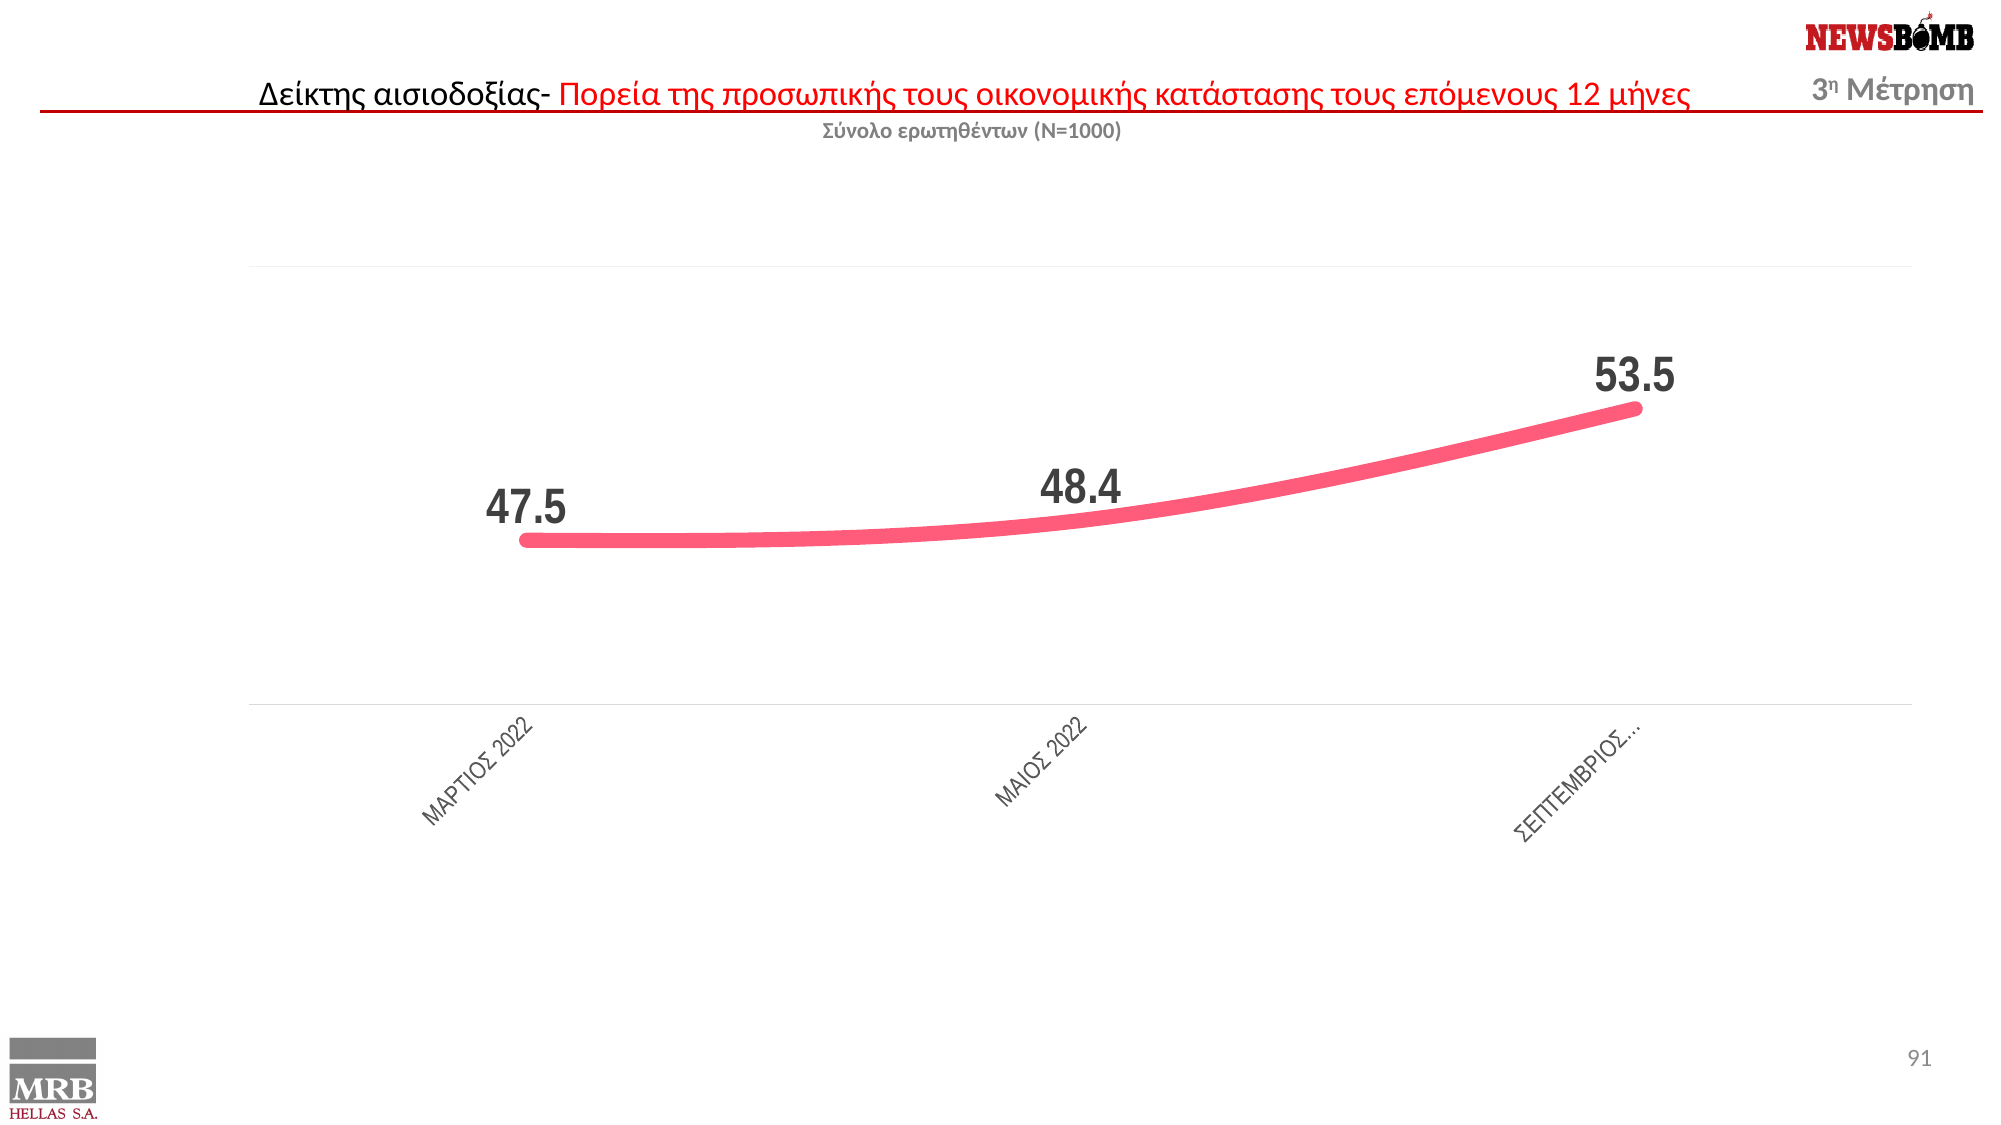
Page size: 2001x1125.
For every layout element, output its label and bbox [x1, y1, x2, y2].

chart [133, 255, 1914, 847]
picture [1798, 0, 1984, 62]
title [225, 40, 1726, 169]
slide_number [1851, 1026, 1948, 1087]
